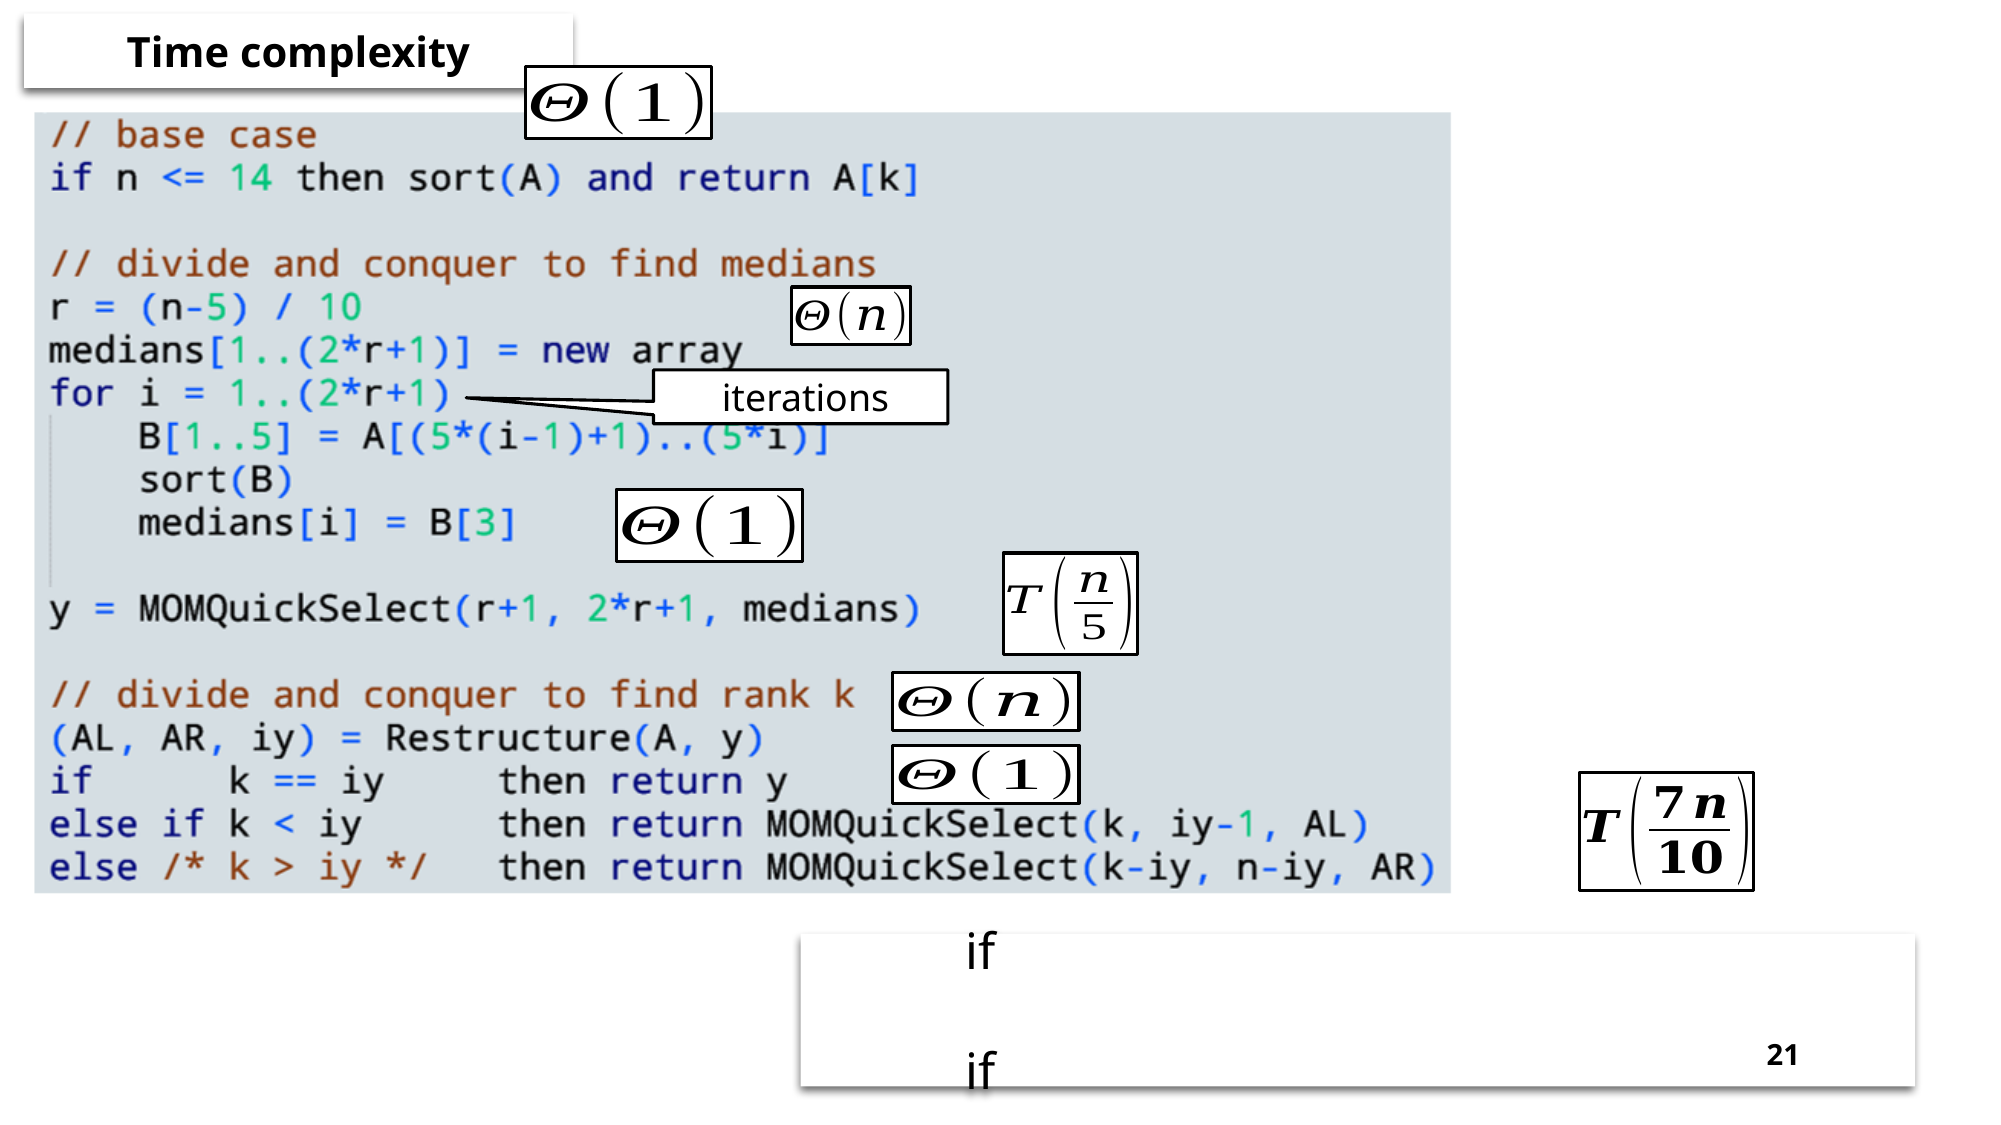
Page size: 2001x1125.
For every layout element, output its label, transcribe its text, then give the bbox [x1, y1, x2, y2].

picture [23, 102, 1471, 913]
text_box Time complexity [24, 13, 573, 88]
slide_number 21 [1724, 1026, 1816, 1087]
